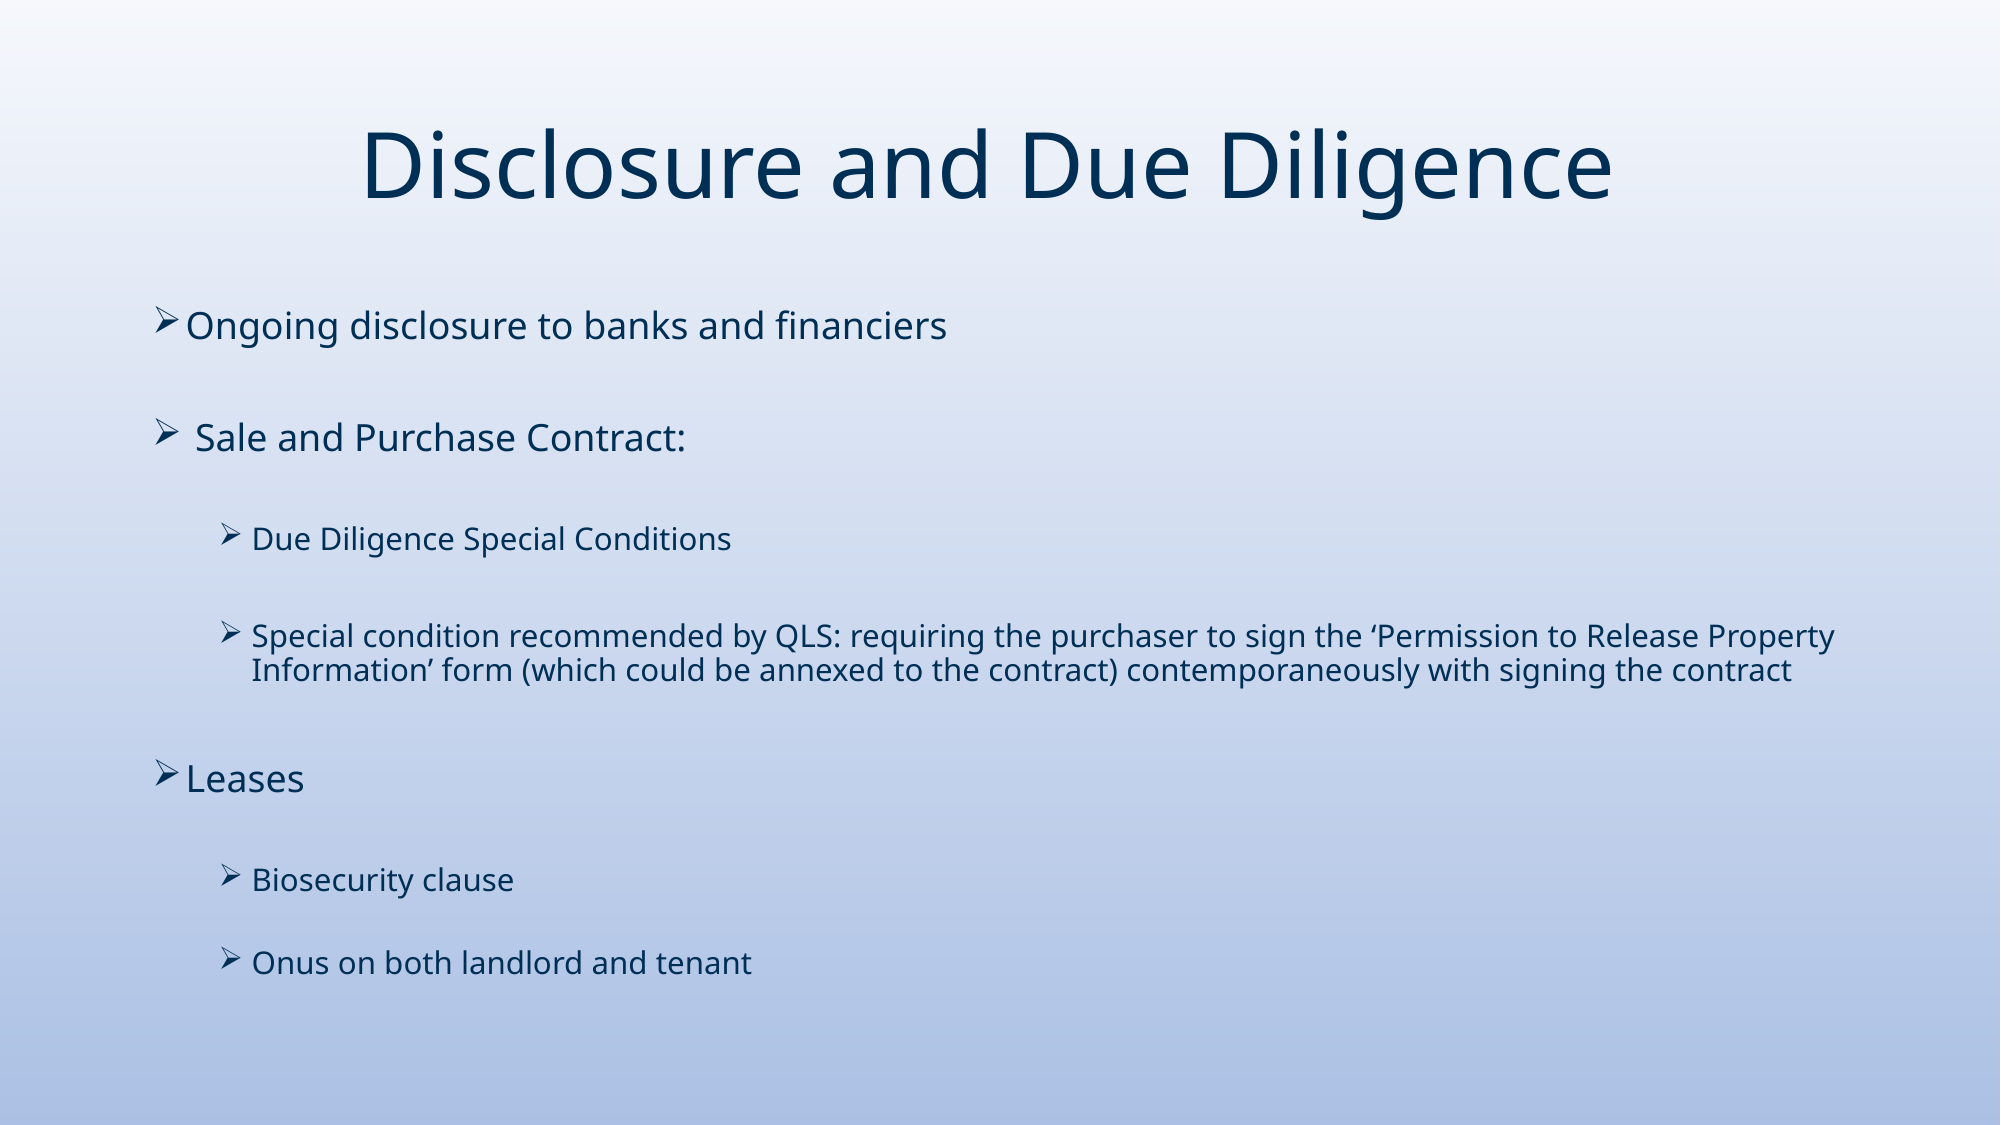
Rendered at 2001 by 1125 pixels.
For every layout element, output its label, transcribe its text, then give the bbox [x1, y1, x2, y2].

list Ongoing disclosure to banks and financiers Sale and Purchase Contract: Due Diligence Special Conditions Special condition recommended by QLS: requiring the purchaser to sign the ‘Permission to Release Property Information’ form (which could be annexed to the contract) contemporaneously with signing the contract Leases Biosecurity clause Onus on both landlord and tenant [137, 299, 1863, 1014]
title Disclosure and Due Diligence [137, 59, 1863, 278]
